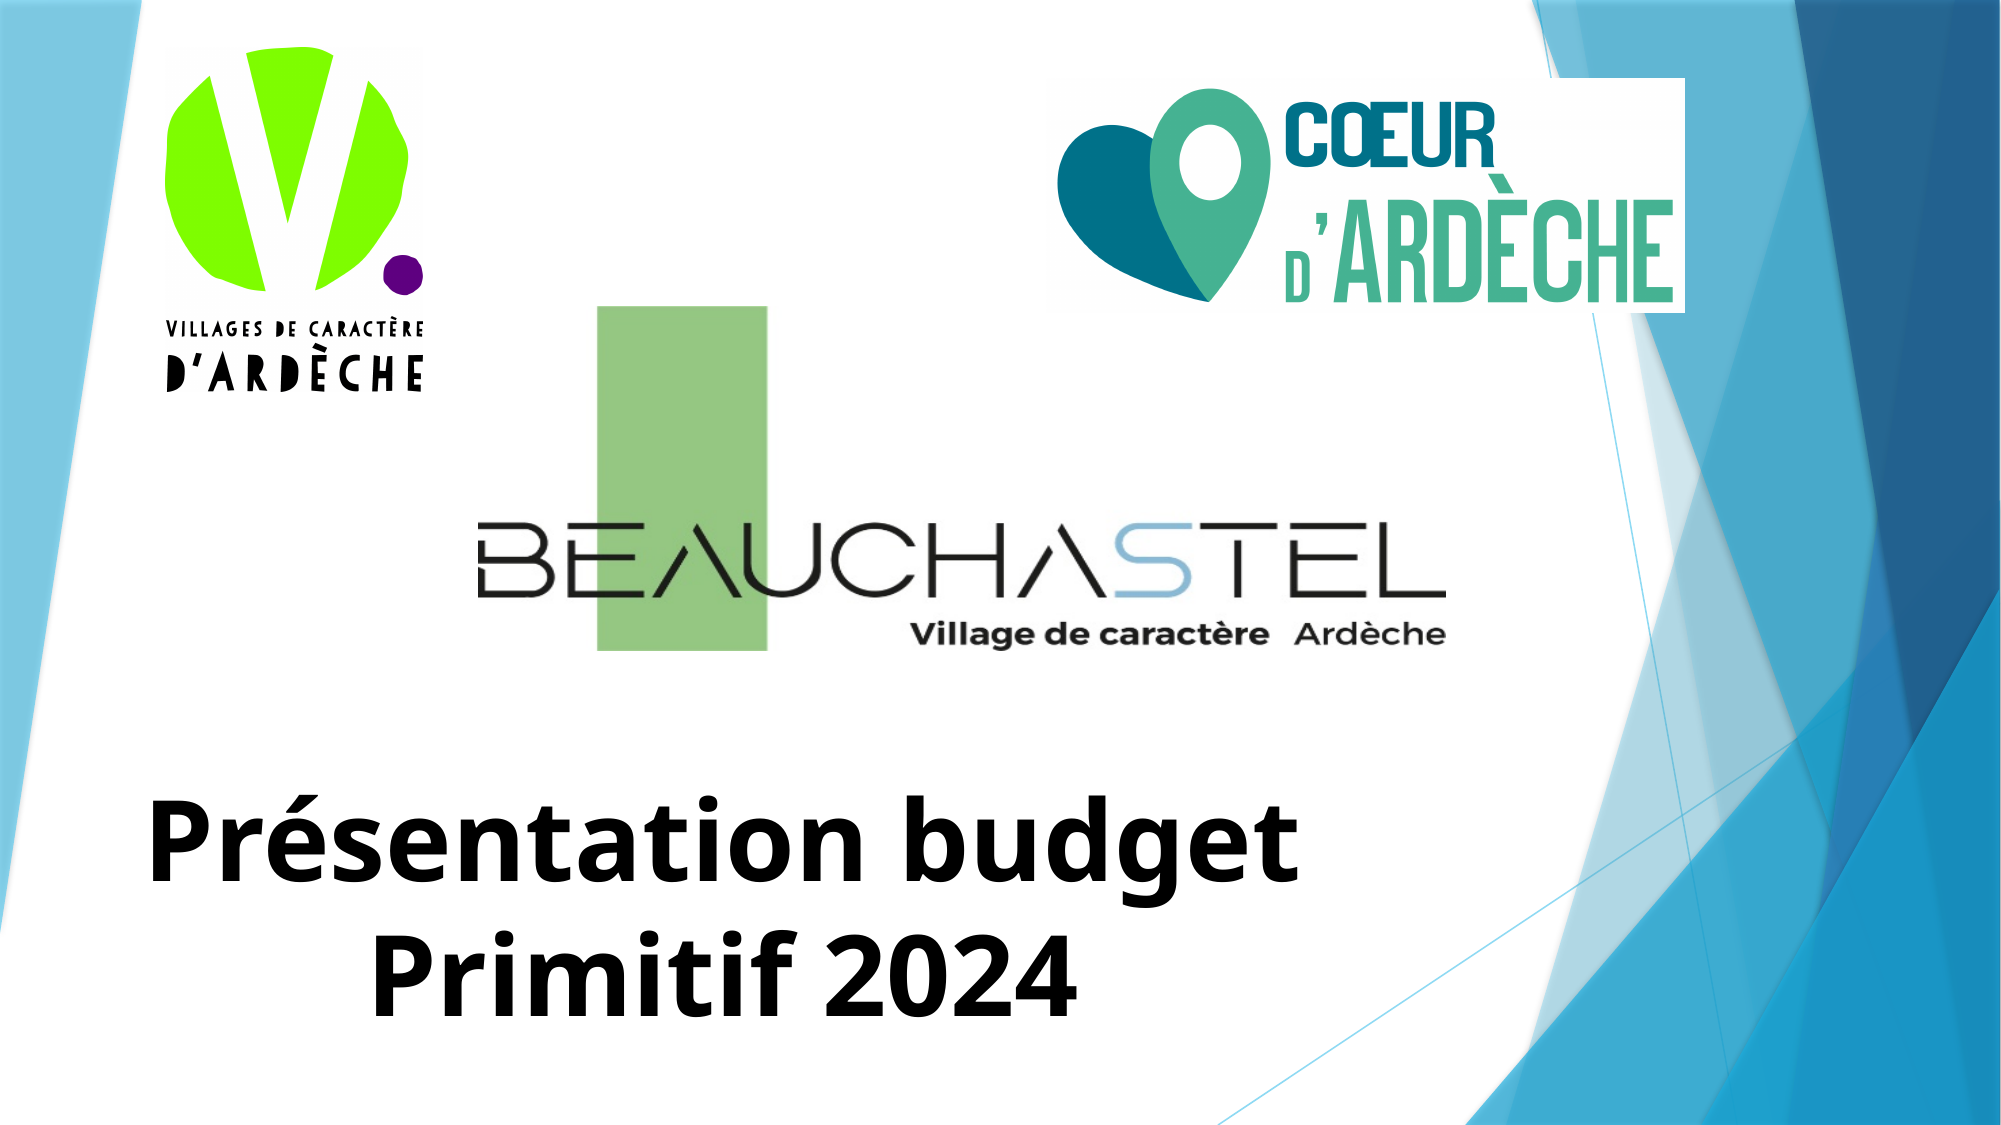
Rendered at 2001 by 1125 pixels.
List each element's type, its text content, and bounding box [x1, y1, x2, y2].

picture [165, 47, 424, 393]
picture [477, 78, 1685, 651]
title Présentation budget Primitif 2024 [45, 775, 1401, 1046]
